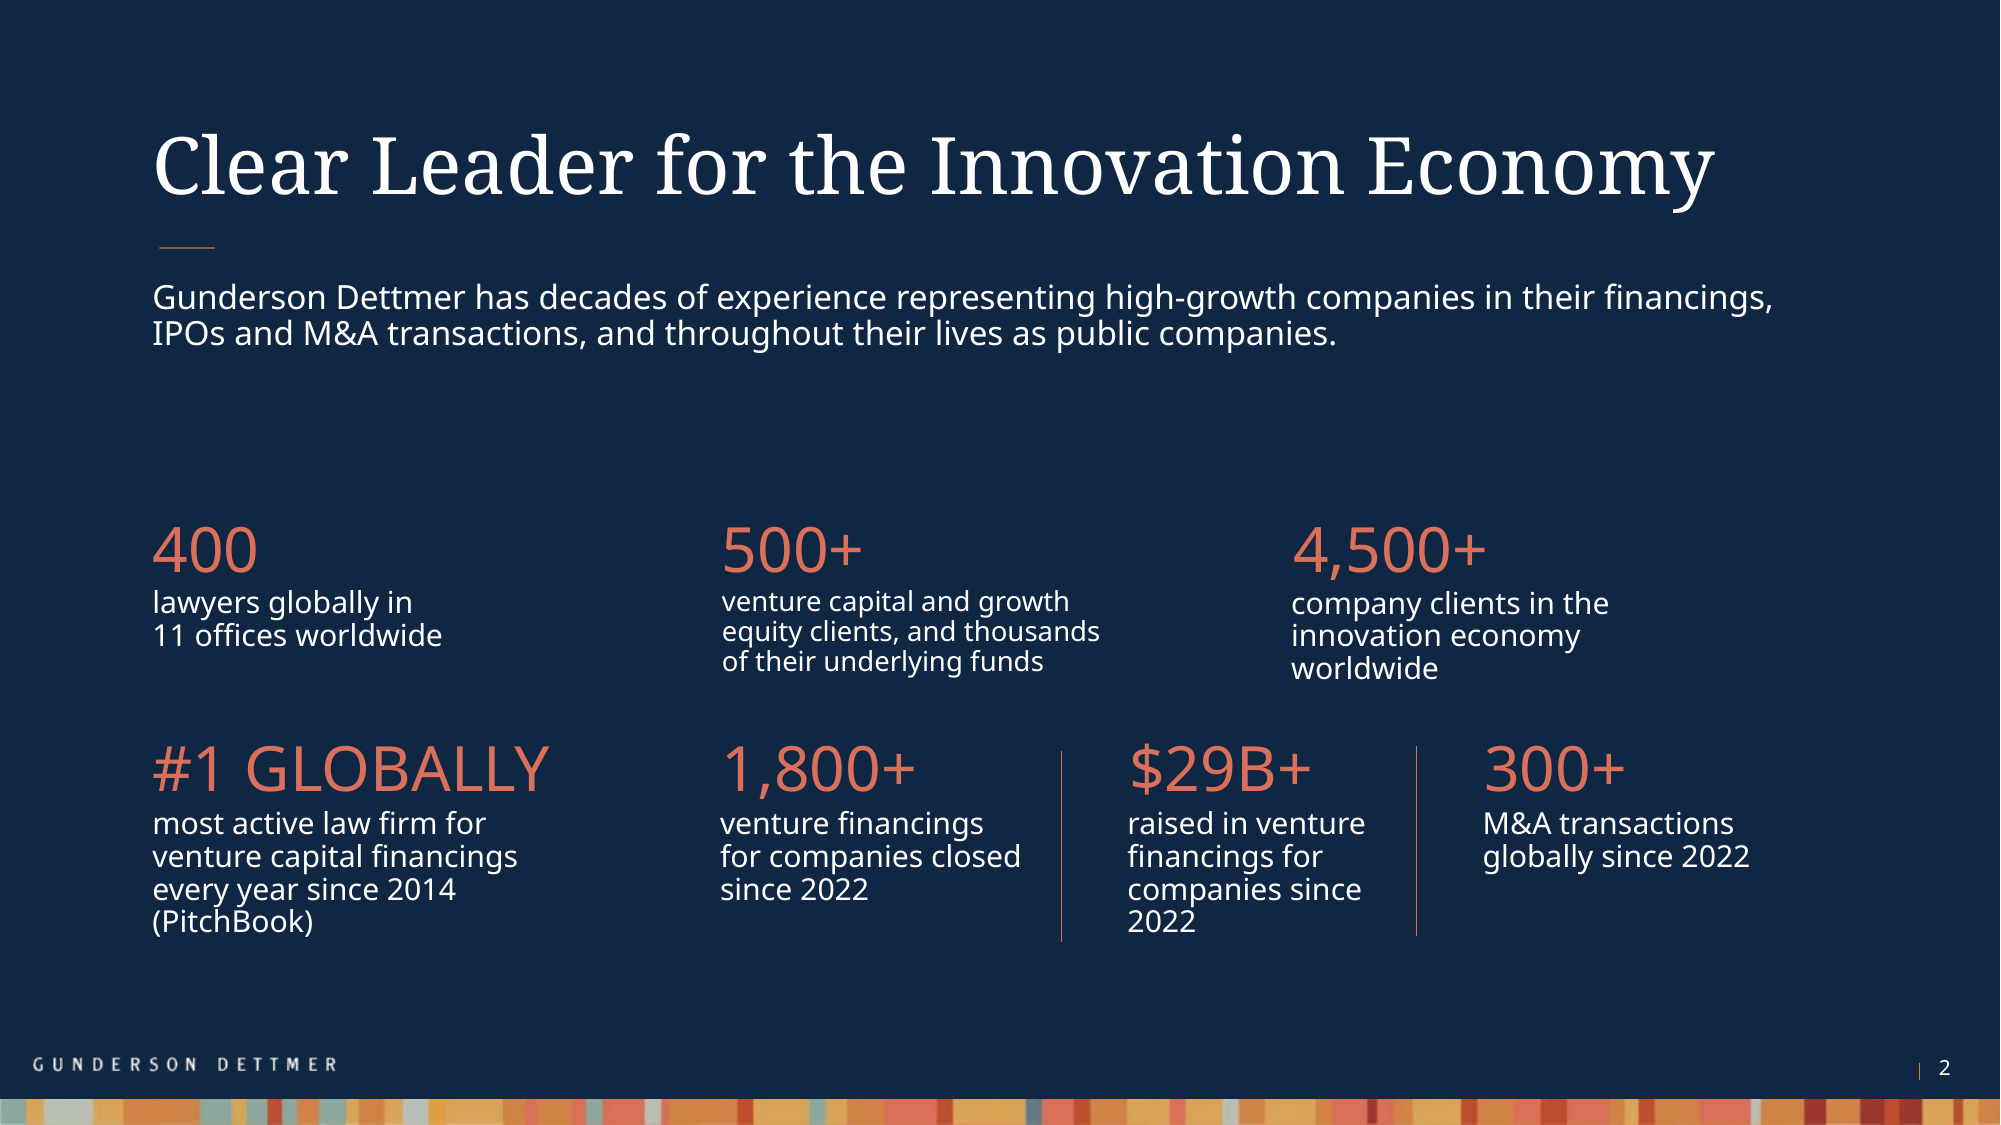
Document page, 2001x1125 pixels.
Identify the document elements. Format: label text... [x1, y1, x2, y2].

picture [32, 1056, 337, 1073]
list company clients in the innovation economy worldwide [1276, 580, 1733, 742]
list #1 globally [137, 741, 661, 797]
list 400 [137, 510, 661, 578]
list most active law firm for venture capital financings every year since 2014 (PitchBook) [137, 801, 617, 963]
text_box M&A transactions globally since 2022 [1467, 801, 1775, 963]
title Clear Leader for the Innovation Economy [137, 59, 1950, 278]
text_box Gunderson Dettmer has decades of experience representing high-growth companies in their financings, IPOs and M&A transactions, and throughout their lives as public companies. [137, 273, 1863, 378]
picture [0, 1099, 2000, 1125]
list venture capital and growth equity clients, and thousands of their underlying funds [706, 580, 1127, 686]
list lawyers globally in 11 offices worldwide [137, 580, 663, 741]
slide_number 2 [1923, 1039, 2000, 1100]
list 1,800+ [706, 729, 1114, 797]
list 500+ [706, 510, 1231, 578]
text_box $29B+ [1114, 729, 1417, 797]
list venture financings for companies closed since 2022 [705, 801, 1041, 963]
text_box 300+ [1469, 729, 1753, 797]
list 4,500+ [1278, 510, 1802, 578]
text_box raised in venture financings for companies since 2022 [1112, 801, 1387, 963]
